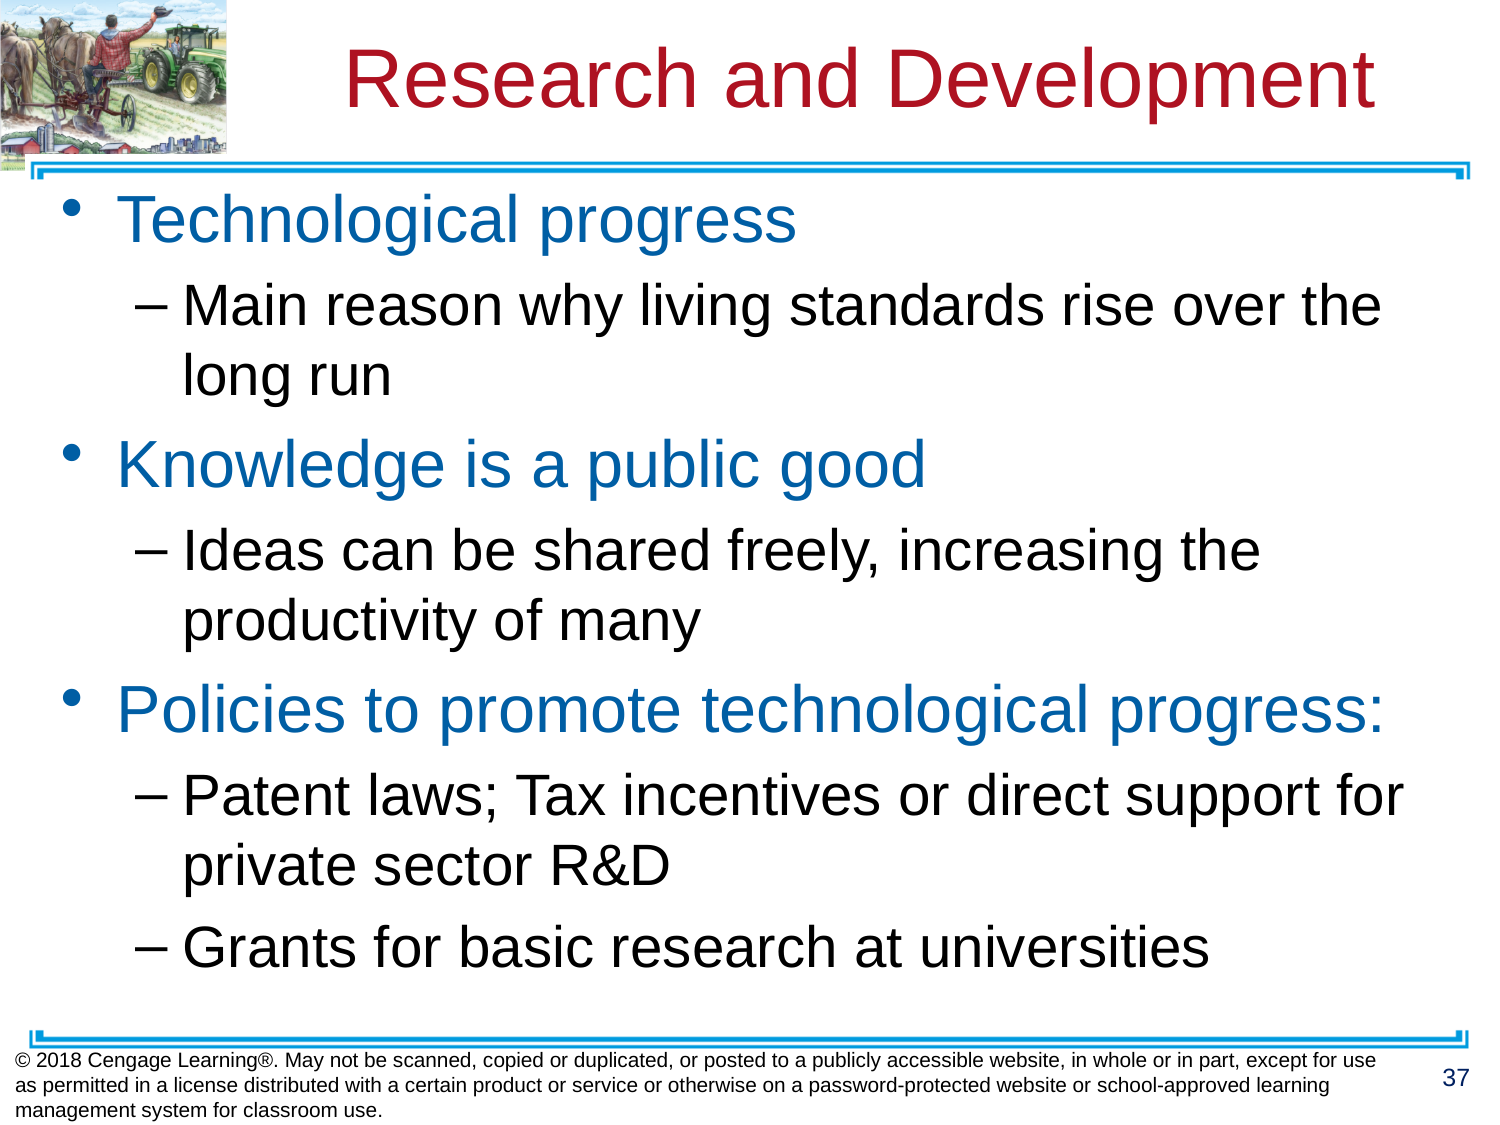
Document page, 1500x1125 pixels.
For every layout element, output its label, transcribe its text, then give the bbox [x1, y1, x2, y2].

title Research and Development [219, 16, 1500, 158]
picture [0, 0, 1475, 186]
list Technological progress Main reason why living standards rise over the long run Knowledge is a public good Ideas can be shared freely, increasing the productivity of many Policies to promote technological progress: Patent laws; Tax incentives or direct support for private sector R&D Grants for basic research at universities [45, 168, 1455, 1055]
slide_number 37 [1412, 1052, 1500, 1117]
footer © 2018 Cengage Learning®. May not be scanned, copied or duplicated, or posted to a publicly accessible website, in whole or in part, except for use as permitted in a license distributed with a certain product or service or otherwise on a password-protected website or school-approved learning management system for classroom use. [0, 1043, 1412, 1125]
picture [25, 1024, 45, 1043]
picture [1455, 1024, 1475, 1053]
